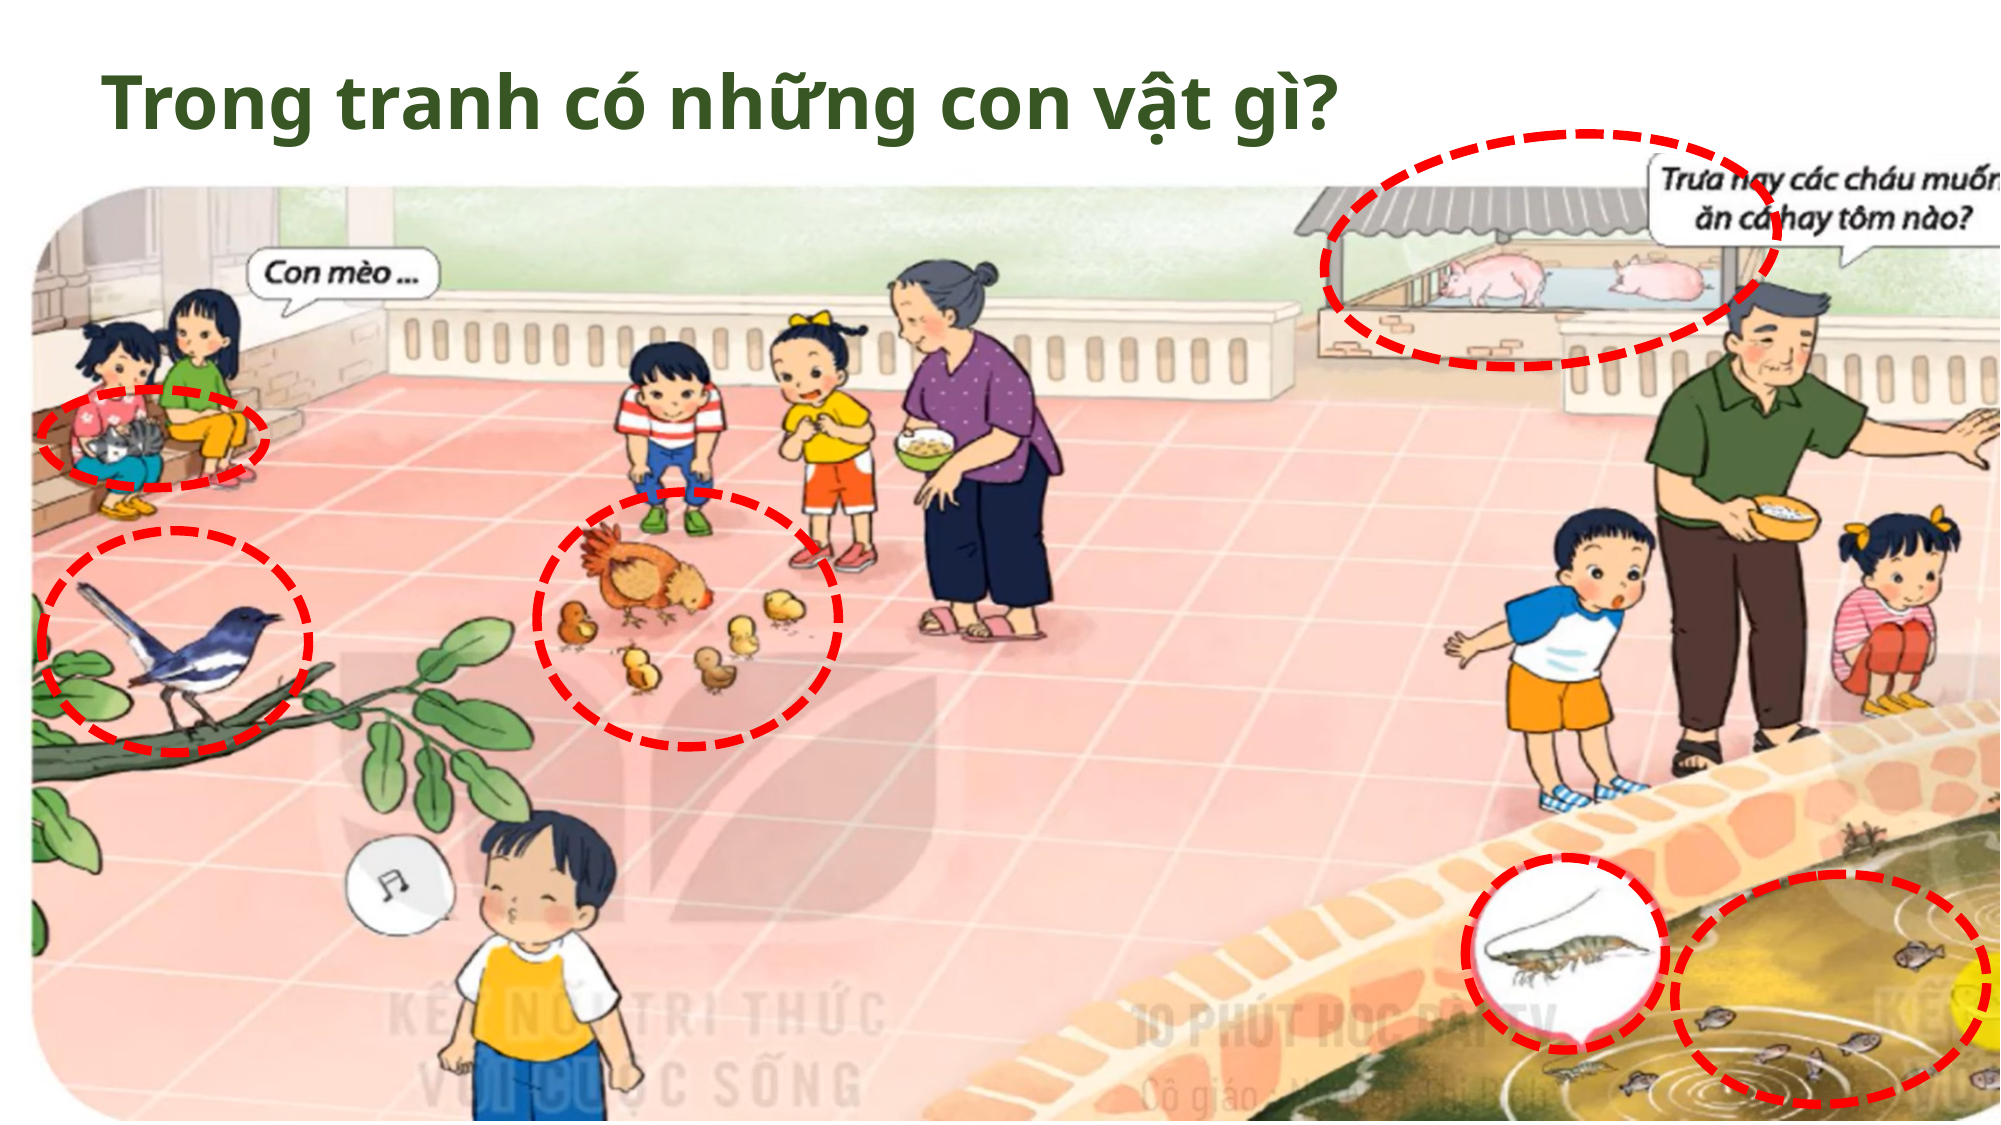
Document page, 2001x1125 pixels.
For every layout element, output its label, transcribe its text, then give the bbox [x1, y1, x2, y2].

text_box [1455, 132, 1708, 153]
picture [0, 153, 2000, 1121]
text_box Trong tranh có những con vật gì? [85, 47, 1710, 152]
